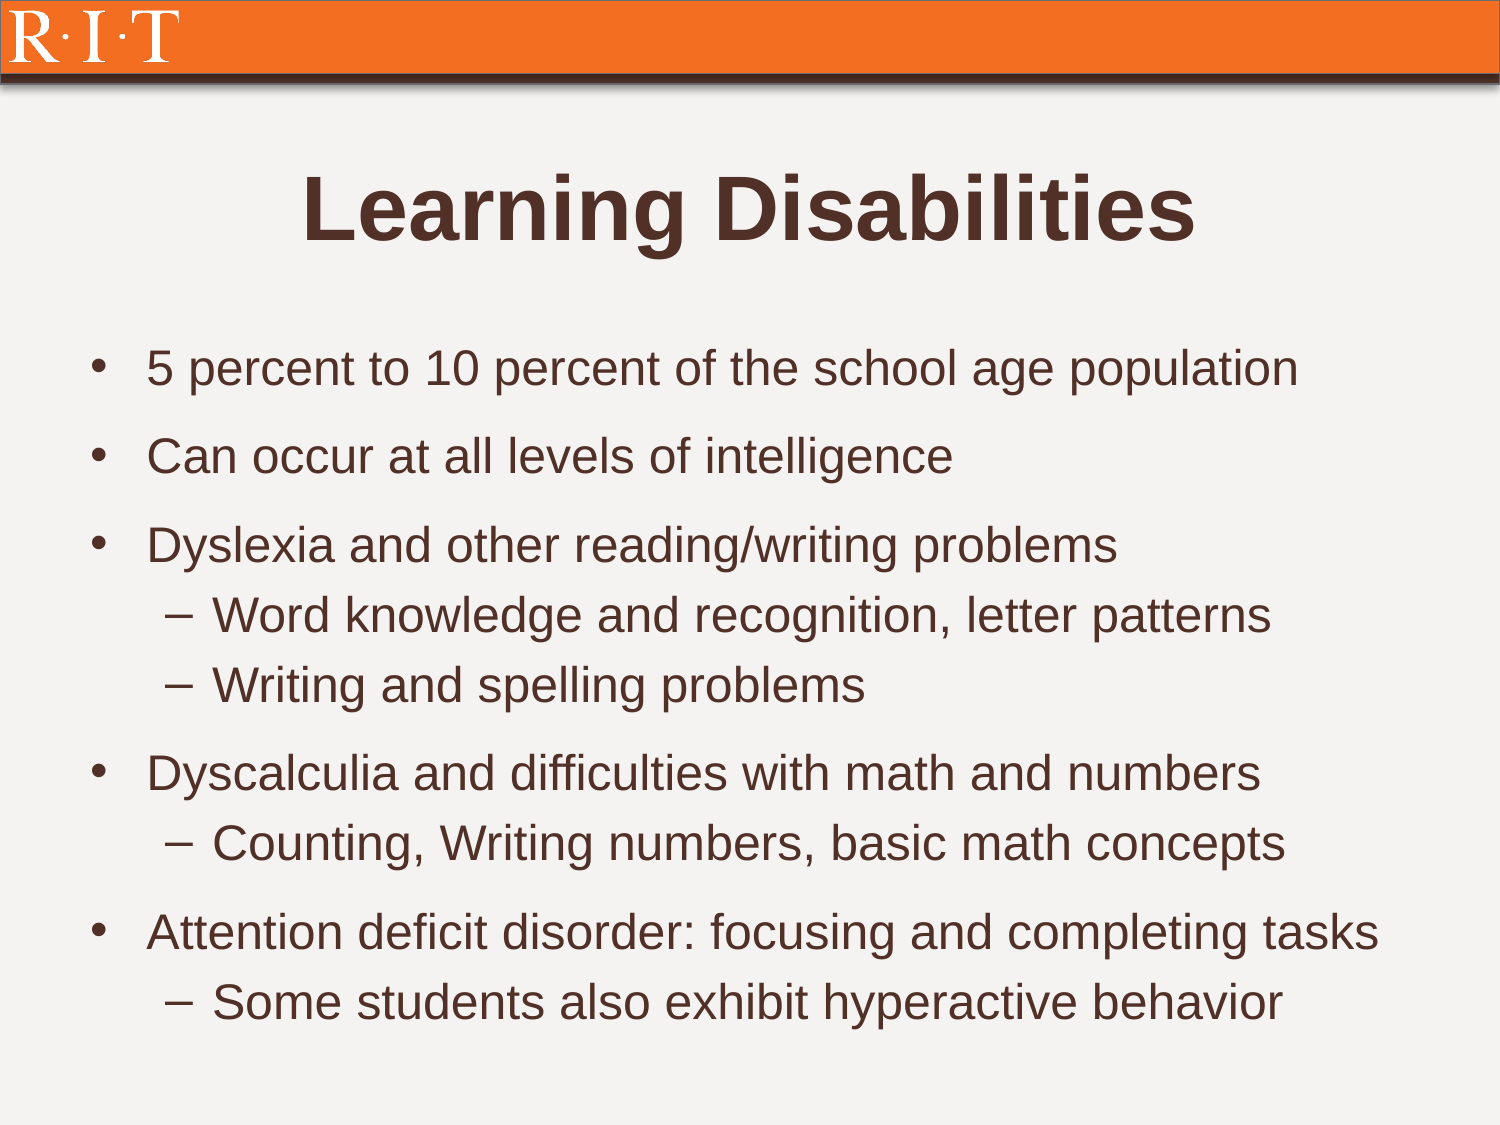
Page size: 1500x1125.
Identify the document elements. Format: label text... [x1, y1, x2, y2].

list 5 percent to 10 percent of the school age population Can occur at all levels of intelligence Dyslexia and other reading/writing problems Word knowledge and recognition, letter patterns Writing and spelling problems Dyscalculia and difficulties with math and numbers Counting, Writing numbers, basic math concepts Attention deficit disorder: focusing and completing tasks Some students also exhibit hyperactive behavior [75, 327, 1425, 1125]
title Learning Disabilities [75, 110, 1425, 298]
